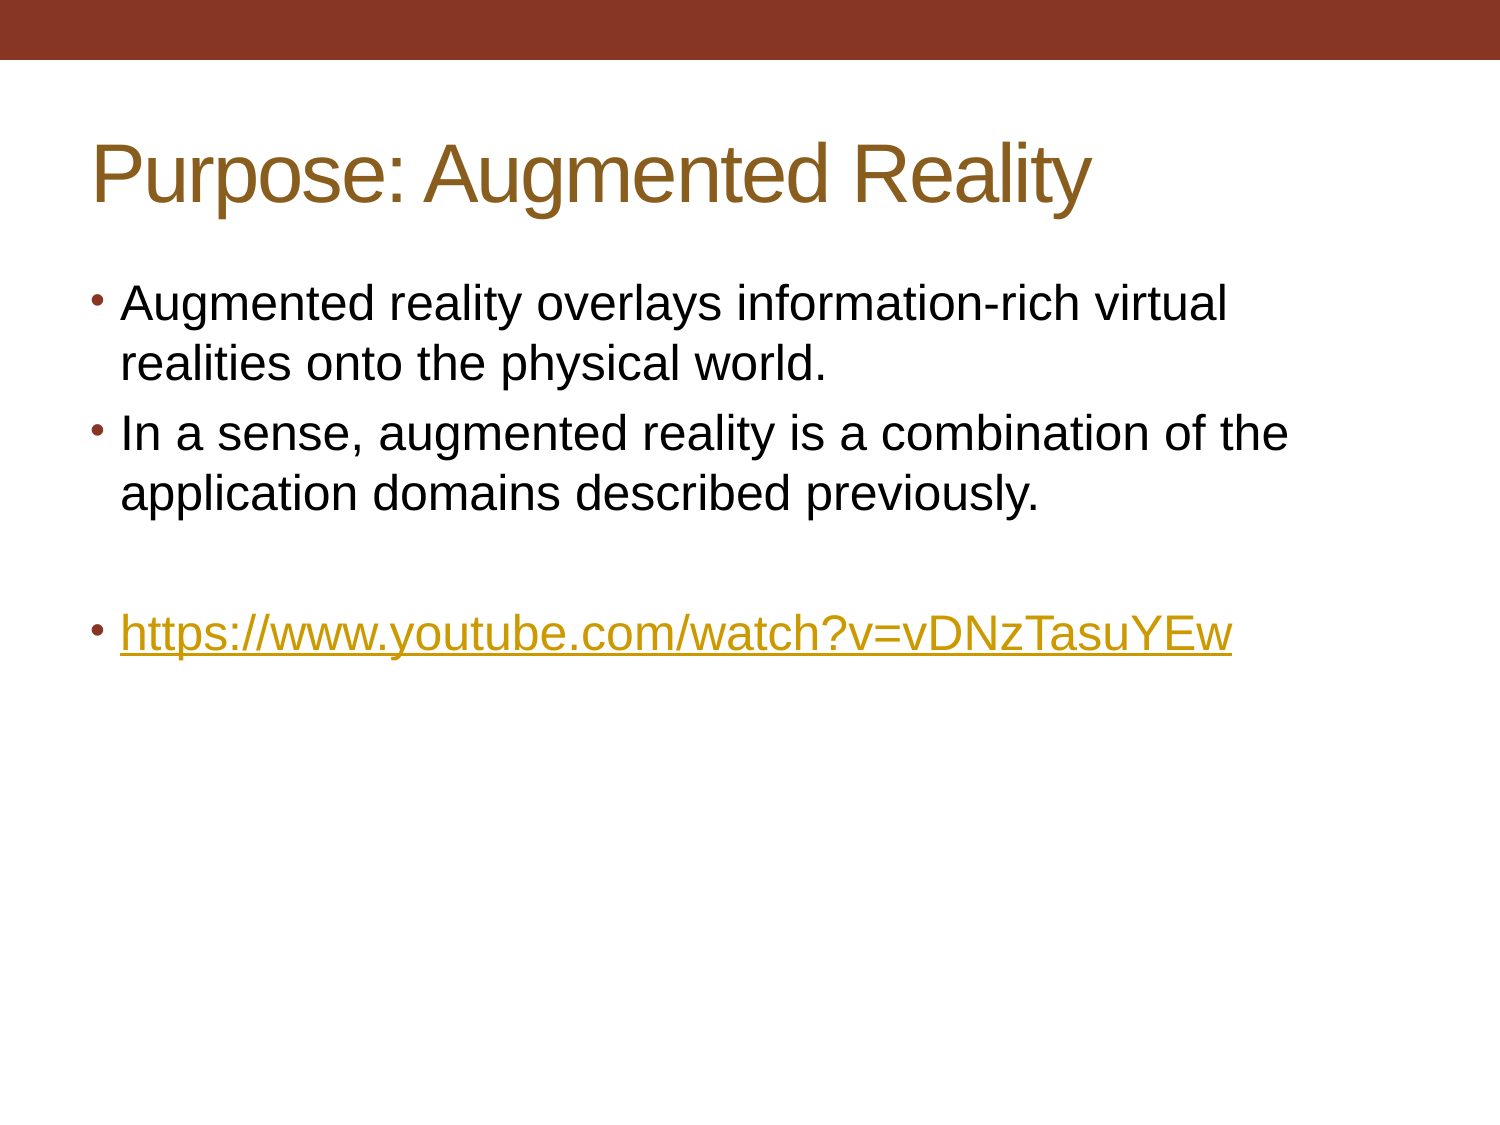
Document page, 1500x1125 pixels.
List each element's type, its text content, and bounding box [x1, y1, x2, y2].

list Augmented reality overlays information-rich virtual realities onto the physical world. In a sense, augmented reality is a combination of the application domains described previously. https://www.youtube.com/watch?v=vDNzTasuYEw [75, 262, 1425, 1063]
title Purpose: Augmented Reality [75, 87, 1425, 250]
